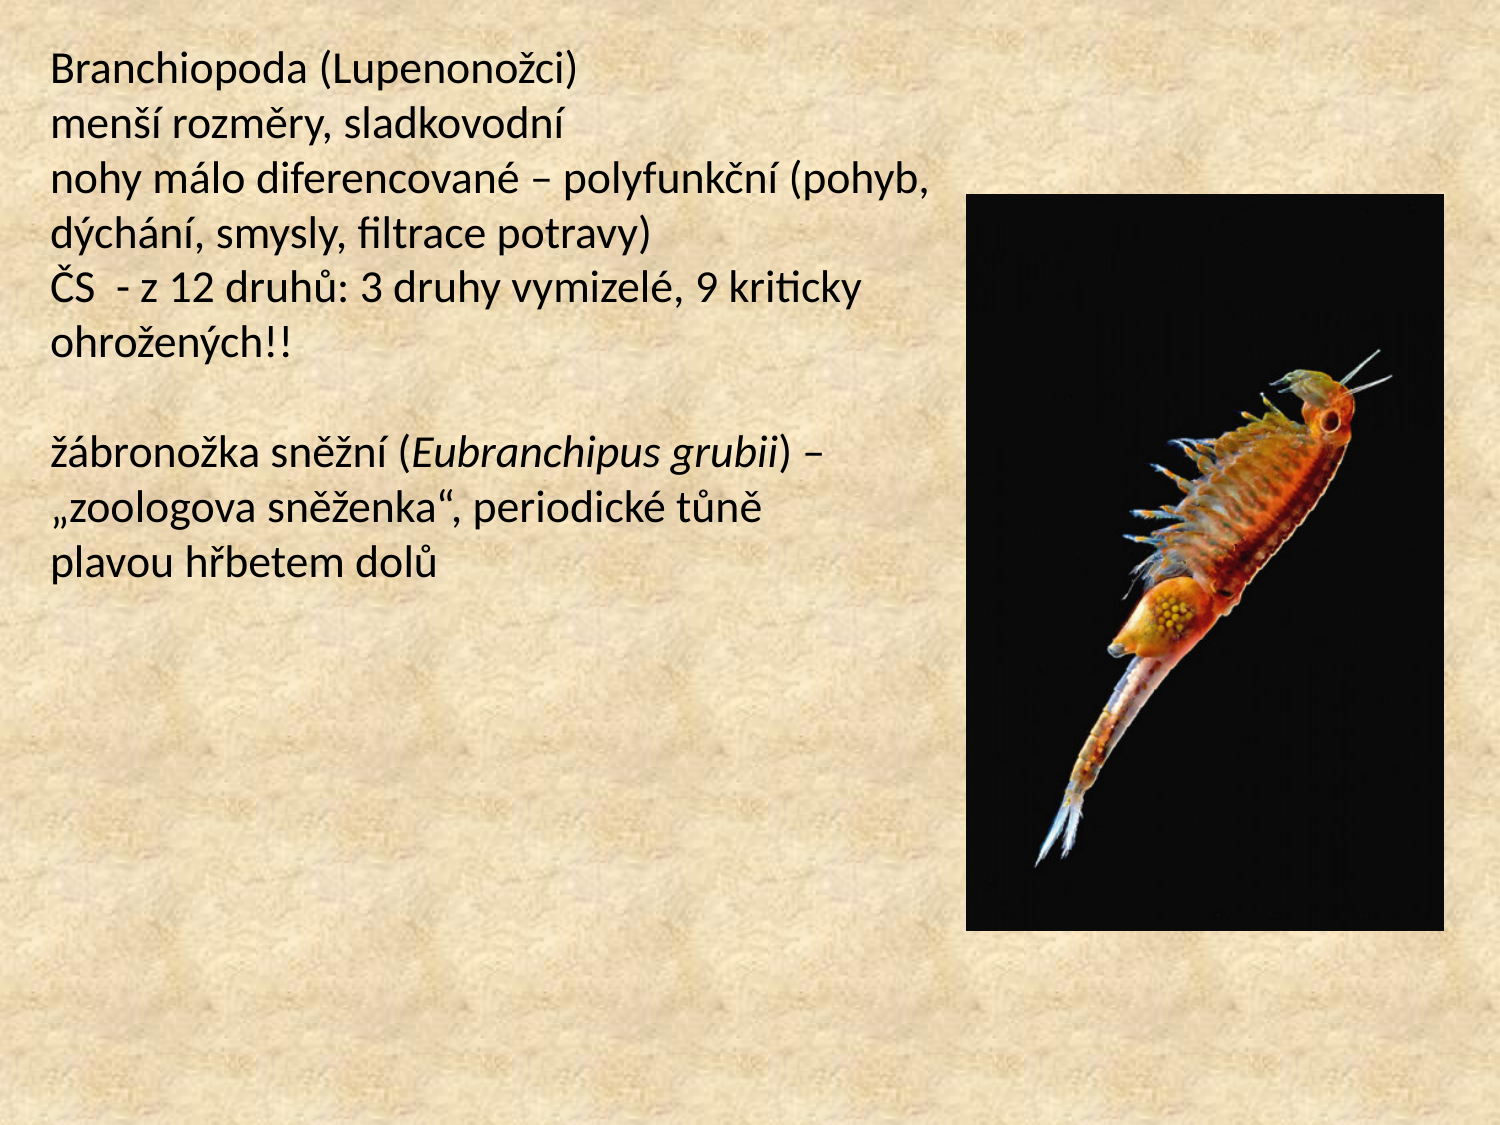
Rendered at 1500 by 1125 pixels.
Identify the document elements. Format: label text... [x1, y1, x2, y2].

list Branchiopoda (Lupenonožci) menší rozměry, sladkovodní nohy málo diferencované – polyfunkční (pohyb, dýchání, smysly, filtrace potravy) ČS - z 12 druhů: 3 druhy vymizelé, 9 kriticky ohrožených!! žábronožka sněžní (Eubranchipus grubii) – „zoologova sněženka“, periodické tůně plavou hřbetem dolů [50, 37, 938, 965]
picture [0, 0, 1500, 1125]
